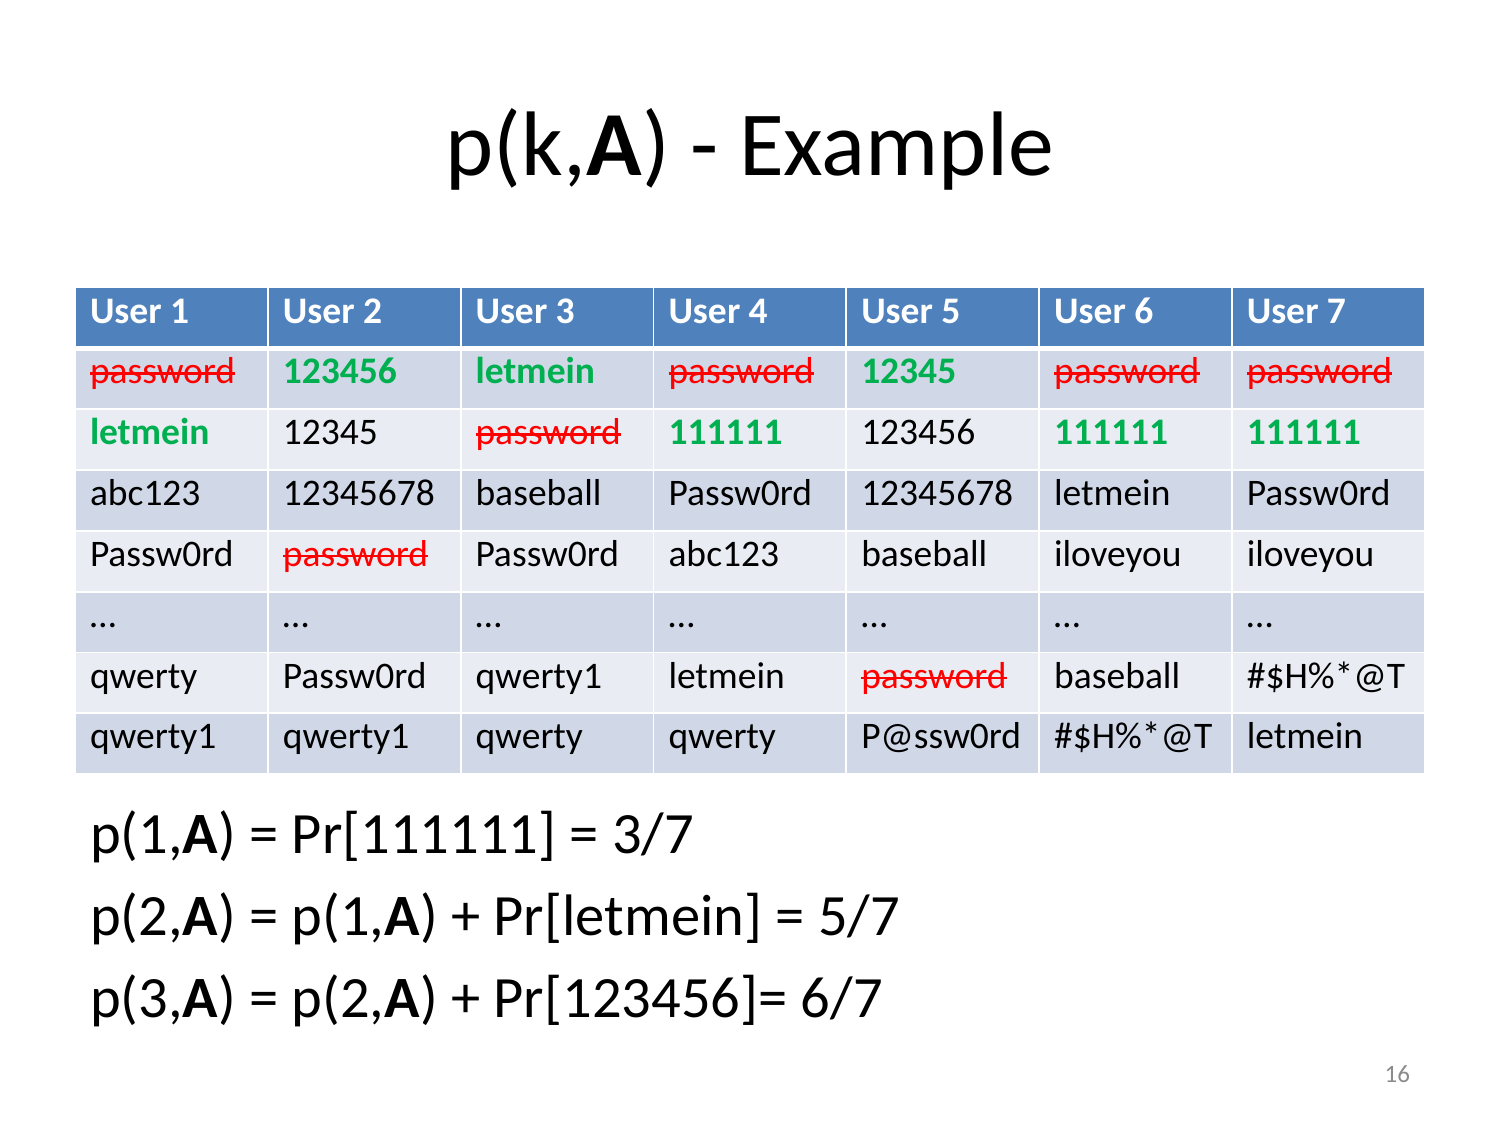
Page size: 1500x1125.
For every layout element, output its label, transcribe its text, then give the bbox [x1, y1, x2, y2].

table_cell 123456 [269, 351, 460, 408]
table_cell 111111 [1233, 410, 1424, 469]
table_cell #$H%*@T [1233, 653, 1424, 712]
table_cell 111111 [1040, 410, 1231, 469]
table_header User 4 [654, 288, 845, 346]
table_header User 2 [269, 288, 460, 346]
table_cell password [1040, 351, 1231, 408]
table_header User 3 [462, 288, 653, 346]
table_cell baseball [847, 532, 1038, 591]
table_header User 7 [1233, 288, 1424, 346]
table_cell 12345678 [269, 471, 460, 530]
table_cell iloveyou [1040, 532, 1231, 591]
table_cell … [1233, 593, 1424, 652]
table_cell baseball [1040, 653, 1231, 712]
table_cell password [76, 351, 267, 408]
table_cell abc123 [654, 532, 845, 591]
table_cell … [76, 593, 267, 652]
table_cell 12345678 [847, 471, 1038, 530]
table_cell qwerty1 [462, 653, 653, 712]
table_cell qwerty1 [76, 714, 267, 773]
table_cell password [1233, 351, 1424, 408]
table_header User 6 [1040, 288, 1231, 346]
table_header User 1 [76, 288, 267, 346]
table_cell letmein [76, 410, 267, 469]
table_cell letmein [462, 351, 653, 408]
table_cell 111111 [654, 410, 845, 469]
table_cell 123456 [847, 410, 1038, 469]
table_cell … [462, 593, 653, 652]
table_cell iloveyou [1233, 532, 1424, 591]
table_cell Passw0rd [654, 471, 845, 530]
table_cell qwerty [462, 714, 653, 773]
table_cell letmein [1233, 714, 1424, 773]
table_cell qwerty [654, 714, 845, 773]
table_cell baseball [462, 471, 653, 530]
table_cell #$H%*@T [1040, 714, 1231, 773]
table_cell abc123 [76, 471, 267, 530]
table_header User 5 [847, 288, 1038, 346]
table_cell … [269, 593, 460, 652]
table_cell 12345 [847, 351, 1038, 408]
table_cell qwerty1 [269, 714, 460, 773]
table_cell 12345 [269, 410, 460, 469]
table_cell password [654, 351, 845, 408]
table_cell P@ssw0rd [847, 714, 1038, 773]
table_cell Passw0rd [462, 532, 653, 591]
table_cell letmein [1040, 471, 1231, 530]
table_cell password [462, 410, 653, 469]
table_cell … [847, 593, 1038, 652]
table_cell … [654, 593, 845, 652]
list p(1,A) = Pr[111111] = 3/7 p(2,A) = p(1,A) + Pr[letmein] = 5/7 p(3,A) = p(2,A) + Pr[123456]= 6/7 [75, 787, 1425, 1038]
table_cell password [847, 653, 1038, 712]
table_cell Passw0rd [76, 532, 267, 591]
table_cell qwerty [76, 653, 267, 712]
table_cell letmein [654, 653, 845, 712]
slide_number 15 [1074, 1042, 1425, 1103]
table_cell Passw0rd [269, 653, 460, 712]
title p(k,A) - Example [75, 45, 1425, 233]
table_cell Passw0rd [1233, 471, 1424, 530]
table_cell password [269, 532, 460, 591]
table_cell … [1040, 593, 1231, 652]
